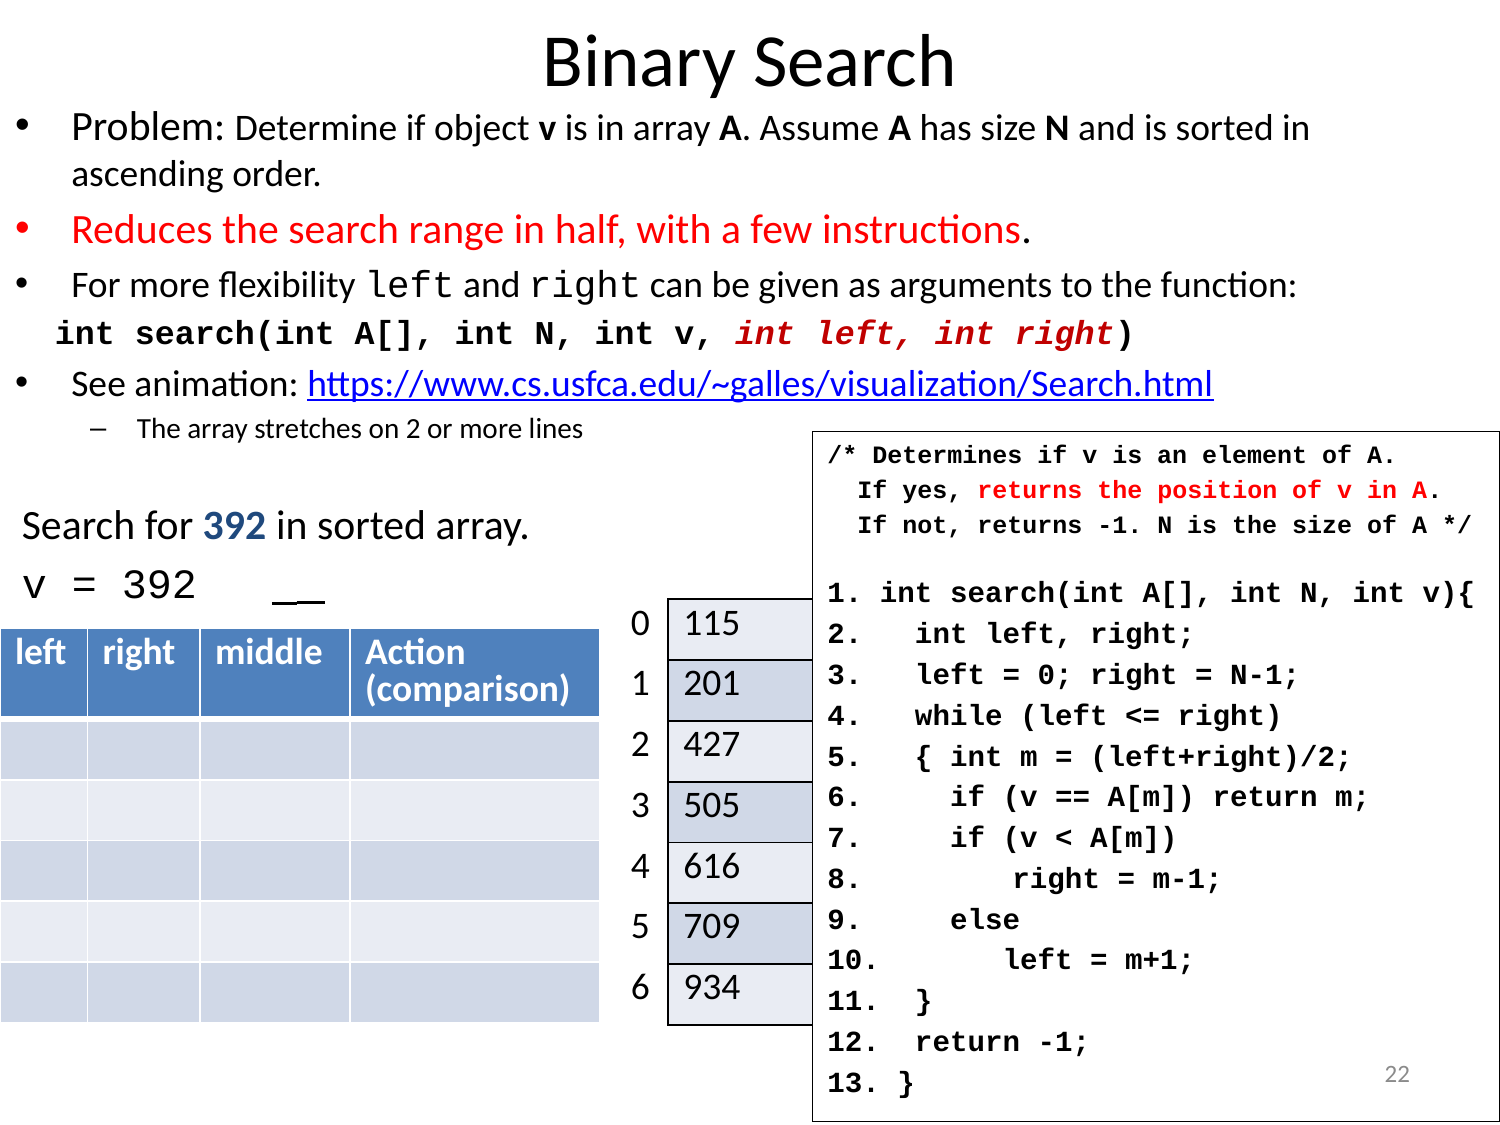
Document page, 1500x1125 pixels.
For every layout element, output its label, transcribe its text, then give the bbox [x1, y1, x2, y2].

table_cell 201 [669, 661, 812, 720]
table_cell [351, 841, 599, 900]
table_header right [88, 629, 199, 716]
table_cell [1, 902, 87, 961]
list Search for 392 in sorted array. v = 392 [6, 490, 616, 629]
table_cell [88, 963, 199, 1022]
table_cell [1, 841, 87, 900]
table_cell 709 [669, 904, 812, 963]
table_cell 505 [669, 783, 812, 842]
table_cell 4 [616, 842, 667, 903]
table_cell [88, 781, 199, 840]
table_cell [1, 963, 87, 1022]
table_header 115 [669, 600, 812, 659]
table_cell [88, 722, 199, 779]
table_cell [201, 841, 349, 900]
table_cell [201, 781, 349, 840]
table_cell [201, 902, 349, 961]
table_header 0 [616, 599, 667, 660]
table_cell [351, 722, 599, 779]
table_cell [201, 963, 349, 1022]
table_cell 616 [669, 843, 812, 902]
table_cell [351, 781, 599, 840]
text_box /* Determines if v is an element of A. If yes, returns the position of v in A. If not, returns -1. N is the size of A */ 1. int search(int A[], int N, int v){ 2. int left, right; 3. left = 0; right = N-1; 4. while (left <= right) 5. { int m = (left+right)/2; 6. if (v == A[m]) return m; 7. if (v < A[m]) 8. right = m-1; 9. else 10. left = m+1; 11. } 12. return -1; 13. } [812, 431, 1500, 1122]
title Binary Search [75, 0, 1425, 91]
table_cell 1 [616, 660, 667, 721]
table_cell 6 [616, 964, 667, 1025]
text_box Problem: Determine if object v is in array A. Assume A has size N and is sorted in ascending order. Reduces the search range in half, with a few instructions. For more flexibility left and right can be given as arguments to the function: int search(int A[], int N, int v, int left, int right) See animation: https://www.cs.usfca.edu/~galles/visualization/Search.html The array stretches on 2 or more lines [0, 91, 1483, 453]
table_cell [88, 841, 199, 900]
table_cell [351, 902, 599, 961]
table_cell 2 [616, 721, 667, 782]
table_header middle [201, 629, 349, 716]
table_cell [201, 722, 349, 779]
table_cell 5 [616, 903, 667, 964]
table_header Action (comparison) [351, 629, 599, 716]
table_cell [88, 902, 199, 961]
table_cell 3 [616, 782, 667, 842]
table_cell 427 [669, 722, 812, 781]
table_cell [1, 722, 87, 779]
table_cell [1, 781, 87, 840]
table_header left [1, 629, 87, 716]
table_cell 934 [669, 965, 812, 1024]
table_cell [351, 963, 599, 1022]
